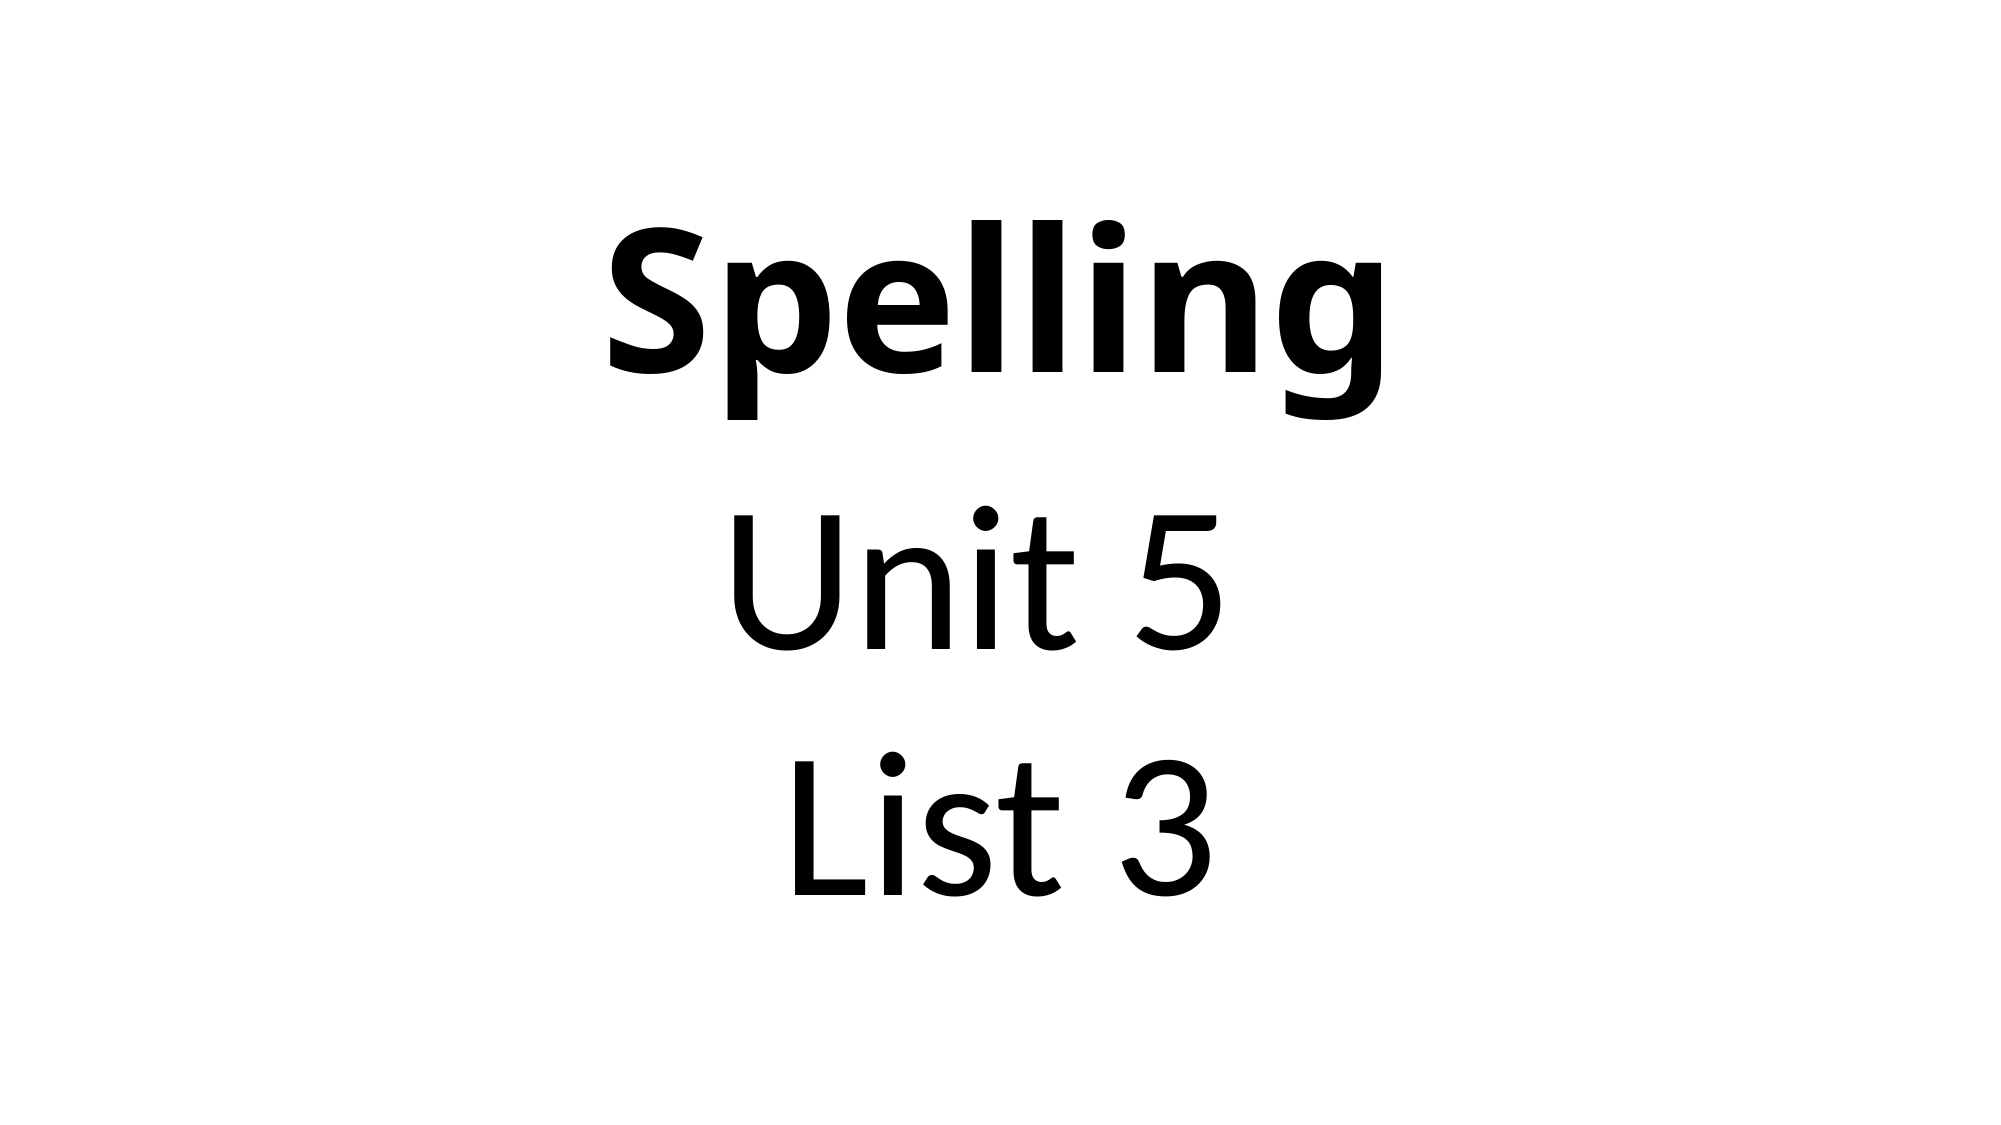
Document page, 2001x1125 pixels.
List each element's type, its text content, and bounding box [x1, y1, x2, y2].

title Spelling [249, 31, 1750, 424]
subtitle Unit 5 List 3 [249, 462, 1750, 734]
